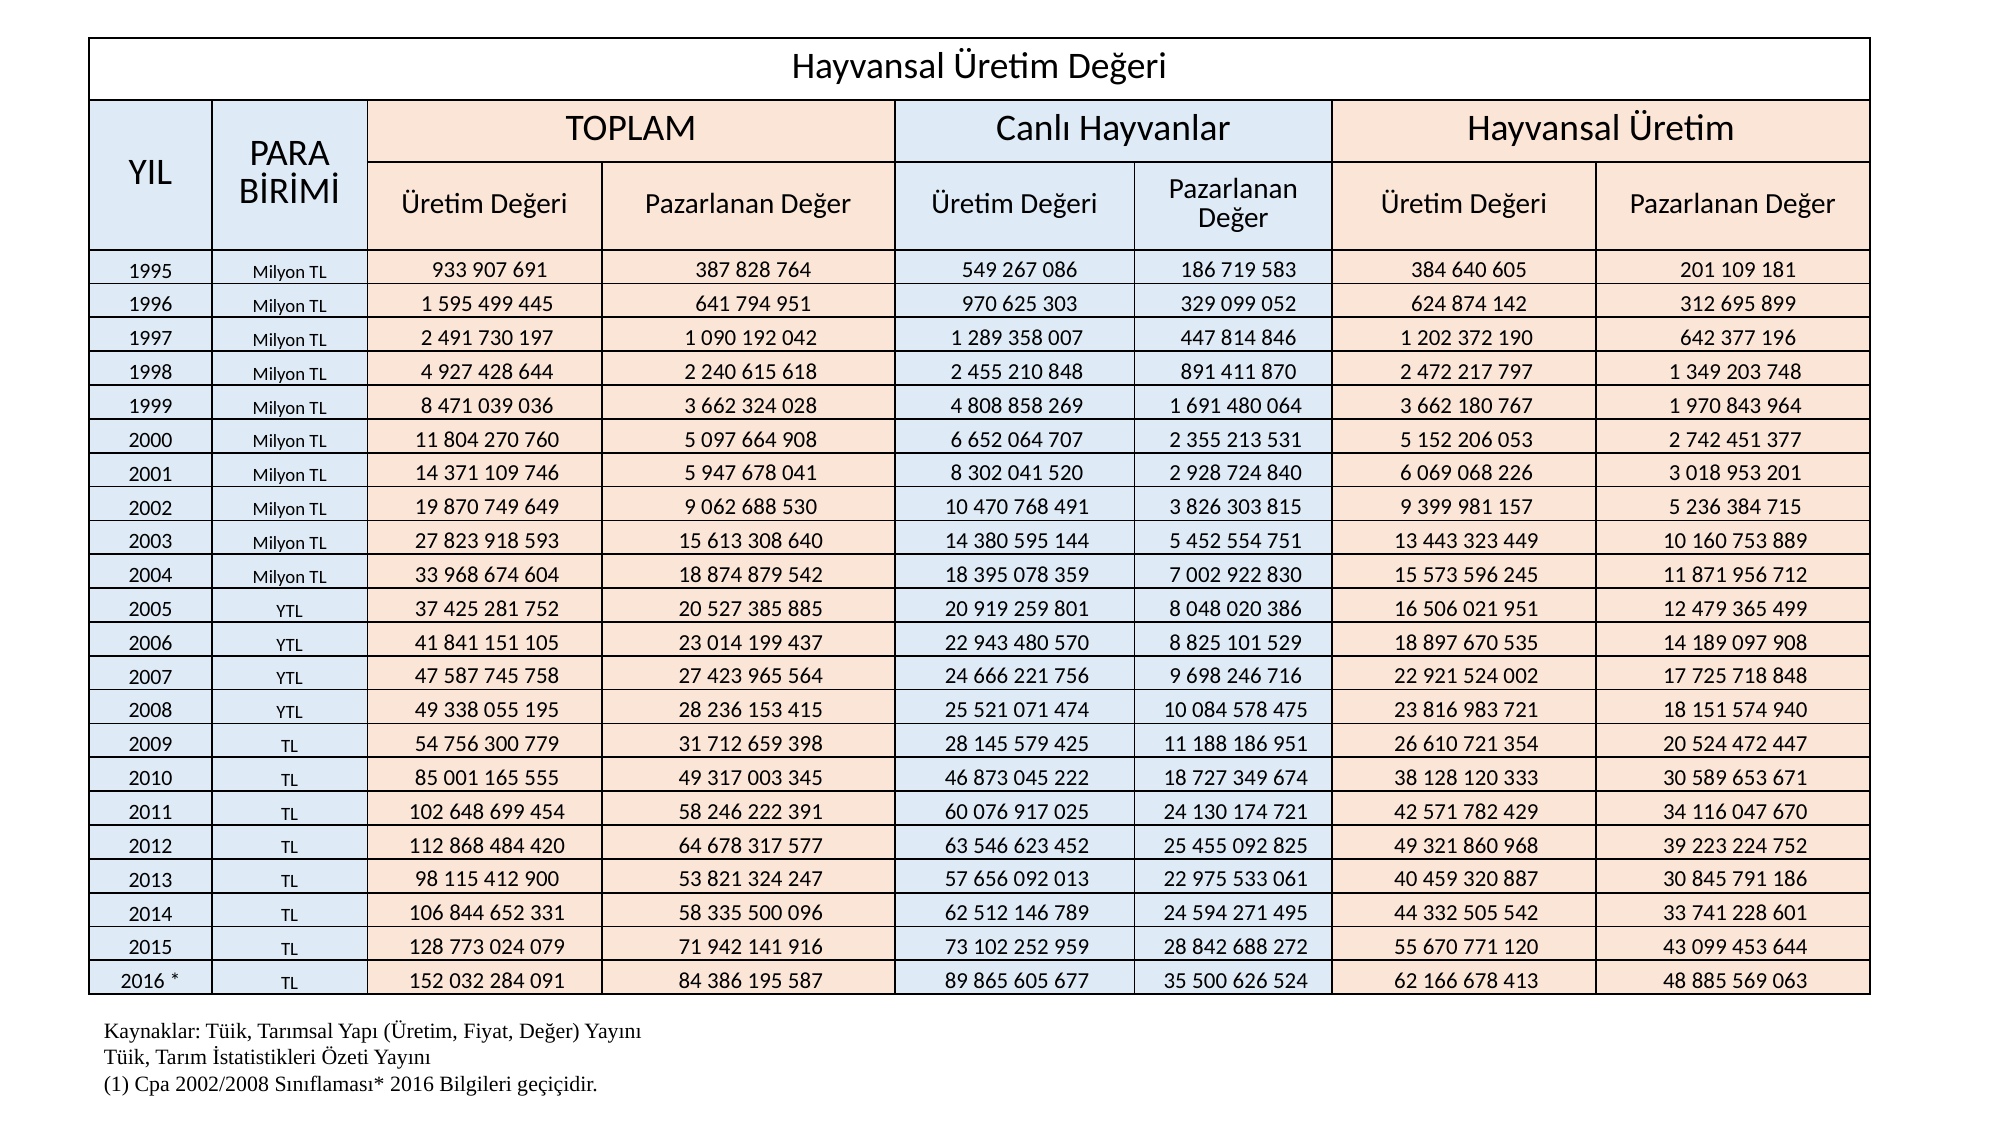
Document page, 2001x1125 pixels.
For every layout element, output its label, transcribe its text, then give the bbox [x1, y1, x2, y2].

table_cell 8 048 020 386 [1135, 589, 1331, 621]
table_cell 2 491 730 197 [368, 318, 601, 350]
table_cell 22 975 533 061 [1135, 860, 1331, 892]
table_cell 128 773 024 079 [368, 927, 601, 959]
table_cell 112 868 484 420 [368, 826, 601, 858]
table_cell 84 386 195 587 [603, 961, 894, 993]
table_cell 549 267 086 [896, 251, 1134, 283]
table_cell 2000 [90, 420, 211, 452]
table_cell 2008 [90, 690, 211, 723]
table_cell TOPLAM [368, 101, 894, 161]
table_cell Pazarlanan Değer [1135, 163, 1331, 249]
table_cell 2 742 451 377 [1597, 420, 1869, 452]
table_cell 4 927 428 644 [368, 352, 601, 384]
table_cell 25 521 071 474 [896, 690, 1134, 723]
table_cell 98 115 412 900 [368, 860, 601, 892]
table_cell 42 571 782 429 [1333, 792, 1595, 824]
table_cell 5 097 664 908 [603, 420, 894, 452]
table_cell 35 500 626 524 [1135, 961, 1331, 993]
table_cell Üretim Değeri [896, 163, 1134, 249]
table_cell Milyon TL [213, 454, 367, 486]
table_cell 2012 [90, 826, 211, 858]
table_cell 47 587 745 758 [368, 657, 601, 689]
table_cell YTL [213, 589, 367, 621]
table_cell 3 662 324 028 [603, 386, 894, 418]
table_cell 8 825 101 529 [1135, 623, 1331, 655]
table_cell 19 870 749 649 [368, 487, 601, 520]
table_cell 58 246 222 391 [603, 792, 894, 824]
table_cell 28 236 153 415 [603, 690, 894, 723]
table_cell 10 160 753 889 [1597, 521, 1869, 553]
table_cell 2009 [90, 724, 211, 756]
table_cell 9 698 246 716 [1135, 657, 1331, 689]
table_cell 8 471 039 036 [368, 386, 601, 418]
table_cell YTL [213, 657, 367, 689]
table_cell 34 116 047 670 [1597, 792, 1869, 824]
table_cell 2003 [90, 521, 211, 553]
table_cell 3 662 180 767 [1333, 386, 1595, 418]
table_cell 14 189 097 908 [1597, 623, 1869, 655]
table_cell 5 152 206 053 [1333, 420, 1595, 452]
table_cell 27 823 918 593 [368, 521, 601, 553]
table_cell YIL [90, 101, 211, 249]
table_cell 46 873 045 222 [896, 758, 1134, 790]
table_cell Milyon TL [213, 284, 367, 316]
table_cell TL [213, 927, 367, 959]
table_cell 312 695 899 [1597, 284, 1869, 316]
table_cell 1996 [90, 284, 211, 316]
table_cell 43 099 453 644 [1597, 927, 1869, 959]
table_cell 40 459 320 887 [1333, 860, 1595, 892]
table_cell 2011 [90, 792, 211, 824]
table_cell YTL [213, 690, 367, 723]
table_cell 1 970 843 964 [1597, 386, 1869, 418]
table_cell 1997 [90, 318, 211, 350]
table_cell 2016 * [90, 961, 211, 993]
table_cell 85 001 165 555 [368, 758, 601, 790]
table_cell 18 151 574 940 [1597, 690, 1869, 723]
table_cell TL [213, 860, 367, 892]
table_cell TL [213, 758, 367, 790]
table_cell 2004 [90, 555, 211, 587]
table_cell 3 018 953 201 [1597, 454, 1869, 486]
table_cell 10 084 578 475 [1135, 690, 1331, 723]
table_cell 1999 [90, 386, 211, 418]
table_cell 970 625 303 [896, 284, 1134, 316]
table_cell 201 109 181 [1597, 251, 1869, 283]
table_cell 37 425 281 752 [368, 589, 601, 621]
table_cell Milyon TL [213, 487, 367, 520]
table_cell 1 090 192 042 [603, 318, 894, 350]
table_cell 891 411 870 [1135, 352, 1331, 384]
table_cell TL [213, 894, 367, 926]
table_cell 49 321 860 968 [1333, 826, 1595, 858]
table_cell 6 069 068 226 [1333, 454, 1595, 486]
table_cell 64 678 317 577 [603, 826, 894, 858]
table_cell 2 455 210 848 [896, 352, 1134, 384]
table_cell 1 289 358 007 [896, 318, 1134, 350]
table_cell 2002 [90, 487, 211, 520]
table_cell 11 188 186 951 [1135, 724, 1331, 756]
table_cell 2 472 217 797 [1333, 352, 1595, 384]
table_cell 5 236 384 715 [1597, 487, 1869, 520]
table_cell 20 524 472 447 [1597, 724, 1869, 756]
table_cell 23 816 983 721 [1333, 690, 1595, 723]
table_cell 152 032 284 091 [368, 961, 601, 993]
table_cell 13 443 323 449 [1333, 521, 1595, 553]
table_cell 54 756 300 779 [368, 724, 601, 756]
table_cell 5 452 554 751 [1135, 521, 1331, 553]
table_cell Üretim Değeri [368, 163, 601, 249]
table_cell 15 613 308 640 [603, 521, 894, 553]
table_cell 24 130 174 721 [1135, 792, 1331, 824]
table_cell 8 302 041 520 [896, 454, 1134, 486]
table_cell 58 335 500 096 [603, 894, 894, 926]
table_cell Milyon TL [213, 318, 367, 350]
table_cell 49 317 003 345 [603, 758, 894, 790]
table_header Hayvansal Üretim Değeri [90, 39, 1869, 99]
table_cell 2001 [90, 454, 211, 486]
table_cell 30 845 791 186 [1597, 860, 1869, 892]
table_cell 5 947 678 041 [603, 454, 894, 486]
table_cell 1998 [90, 352, 211, 384]
table_cell Pazarlanan Değer [1597, 163, 1869, 249]
table_cell Milyon TL [213, 420, 367, 452]
table_cell 4 808 858 269 [896, 386, 1134, 418]
table_cell Pazarlanan Değer [603, 163, 894, 249]
table_cell 642 377 196 [1597, 318, 1869, 350]
table_cell 49 338 055 195 [368, 690, 601, 723]
table_cell Milyon TL [213, 352, 367, 384]
table_cell 33 741 228 601 [1597, 894, 1869, 926]
table_cell 2015 [90, 927, 211, 959]
table_cell PARA BİRİMİ [213, 101, 367, 249]
table_cell 2 240 615 618 [603, 352, 894, 384]
table_cell 20 527 385 885 [603, 589, 894, 621]
table_cell 25 455 092 825 [1135, 826, 1331, 858]
table_cell 14 371 109 746 [368, 454, 601, 486]
table_cell 28 145 579 425 [896, 724, 1134, 756]
table_cell Milyon TL [213, 386, 367, 418]
table_cell 71 942 141 916 [603, 927, 894, 959]
table_cell 6 652 064 707 [896, 420, 1134, 452]
table_cell 20 919 259 801 [896, 589, 1134, 621]
table_cell TL [213, 792, 367, 824]
table_cell Hayvansal Üretim [1333, 101, 1869, 161]
table_cell 933 907 691 [368, 251, 601, 283]
table_cell 1 691 480 064 [1135, 386, 1331, 418]
table_cell Milyon TL [213, 521, 367, 553]
table_cell YTL [213, 623, 367, 655]
table_cell 15 573 596 245 [1333, 555, 1595, 587]
table_cell 1 202 372 190 [1333, 318, 1595, 350]
table_cell 624 874 142 [1333, 284, 1595, 316]
table_cell 18 874 879 542 [603, 555, 894, 587]
table_cell 9 399 981 157 [1333, 487, 1595, 520]
table_cell 63 546 623 452 [896, 826, 1134, 858]
table_cell 18 897 670 535 [1333, 623, 1595, 655]
table_cell 14 380 595 144 [896, 521, 1134, 553]
table_cell 3 826 303 815 [1135, 487, 1331, 520]
table_cell 62 512 146 789 [896, 894, 1134, 926]
table_cell 7 002 922 830 [1135, 555, 1331, 587]
table_cell 2013 [90, 860, 211, 892]
table_cell 73 102 252 959 [896, 927, 1134, 959]
table_cell TL [213, 961, 367, 993]
table_cell 106 844 652 331 [368, 894, 601, 926]
table_cell 30 589 653 671 [1597, 758, 1869, 790]
table_cell Üretim Değeri [1333, 163, 1595, 249]
table_cell 57 656 092 013 [896, 860, 1134, 892]
table_cell 2005 [90, 589, 211, 621]
table_cell 27 423 965 564 [603, 657, 894, 689]
table_cell 9 062 688 530 [603, 487, 894, 520]
table_cell 39 223 224 752 [1597, 826, 1869, 858]
table_cell 24 666 221 756 [896, 657, 1134, 689]
table_cell TL [213, 724, 367, 756]
table_cell 33 968 674 604 [368, 555, 601, 587]
text_box Kaynaklar: Tüik, Tarımsal Yapı (Üretim, Fiyat, Değer) Yayını Tüik, Tarım İstatistikleri Özeti Yayını (1) Cpa 2002/2008 Sınıflaması* 2016 Bilgileri geçiçidir. [89, 1009, 1565, 1103]
table_cell 384 640 605 [1333, 251, 1595, 283]
table_cell 11 871 956 712 [1597, 555, 1869, 587]
table_cell 2 928 724 840 [1135, 454, 1331, 486]
table_cell Milyon TL [213, 555, 367, 587]
table_cell 31 712 659 398 [603, 724, 894, 756]
table_cell 23 014 199 437 [603, 623, 894, 655]
table_cell 44 332 505 542 [1333, 894, 1595, 926]
table_cell 38 128 120 333 [1333, 758, 1595, 790]
table_cell 55 670 771 120 [1333, 927, 1595, 959]
table_cell 2010 [90, 758, 211, 790]
table_cell 22 943 480 570 [896, 623, 1134, 655]
table_cell 18 395 078 359 [896, 555, 1134, 587]
table_cell TL [213, 826, 367, 858]
table_cell 26 610 721 354 [1333, 724, 1595, 756]
table_cell 89 865 605 677 [896, 961, 1134, 993]
table_cell 17 725 718 848 [1597, 657, 1869, 689]
table_cell 2 355 213 531 [1135, 420, 1331, 452]
table_cell 1 595 499 445 [368, 284, 601, 316]
table_cell Canlı Hayvanlar [896, 101, 1331, 161]
table_cell 28 842 688 272 [1135, 927, 1331, 959]
table_cell 53 821 324 247 [603, 860, 894, 892]
table_cell 10 470 768 491 [896, 487, 1134, 520]
table_cell 12 479 365 499 [1597, 589, 1869, 621]
table_cell 641 794 951 [603, 284, 894, 316]
table_cell 18 727 349 674 [1135, 758, 1331, 790]
table_cell 1995 [90, 251, 211, 283]
table_cell 2014 [90, 894, 211, 926]
table_cell 102 648 699 454 [368, 792, 601, 824]
table_cell 11 804 270 760 [368, 420, 601, 452]
table_cell 24 594 271 495 [1135, 894, 1331, 926]
table_cell 2006 [90, 623, 211, 655]
table_cell 60 076 917 025 [896, 792, 1134, 824]
table_cell 22 921 524 002 [1333, 657, 1595, 689]
table_cell 447 814 846 [1135, 318, 1331, 350]
table_cell 1 349 203 748 [1597, 352, 1869, 384]
table_cell 2007 [90, 657, 211, 689]
table_cell 387 828 764 [603, 251, 894, 283]
table_cell 329 099 052 [1135, 284, 1331, 316]
table_cell 41 841 151 105 [368, 623, 601, 655]
table_cell 48 885 569 063 [1597, 961, 1869, 993]
table_cell 16 506 021 951 [1333, 589, 1595, 621]
table_cell 186 719 583 [1135, 251, 1331, 283]
table_cell 62 166 678 413 [1333, 961, 1595, 993]
table_cell Milyon TL [213, 251, 367, 283]
